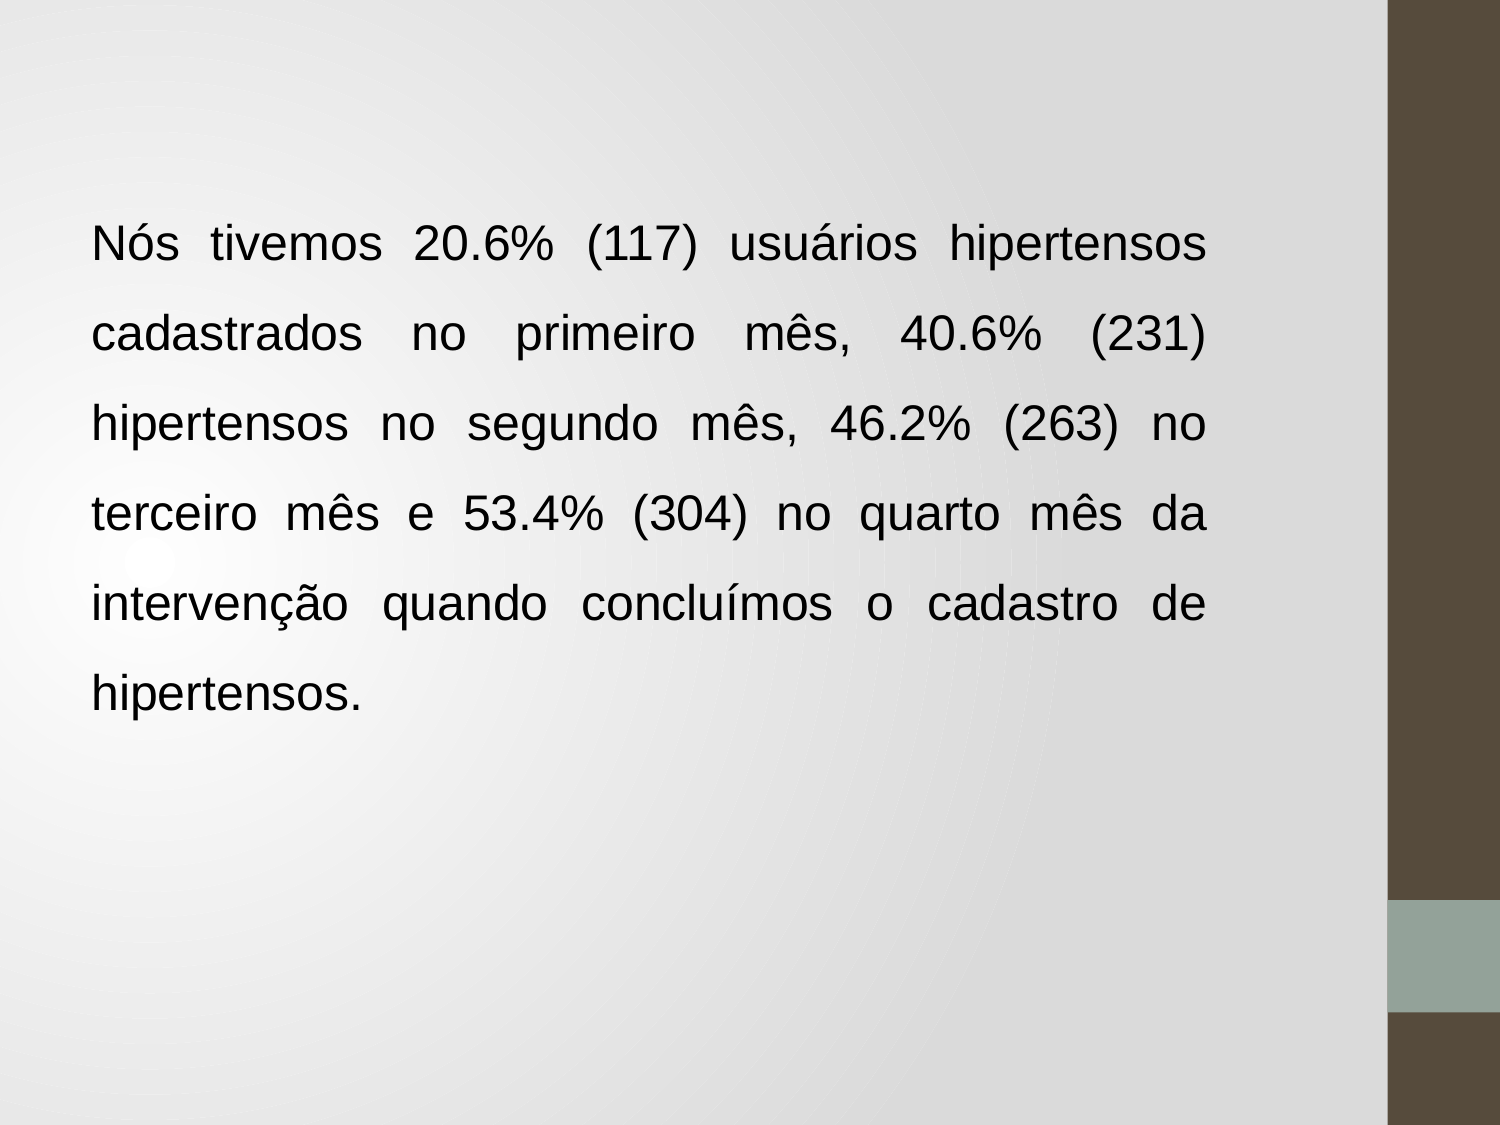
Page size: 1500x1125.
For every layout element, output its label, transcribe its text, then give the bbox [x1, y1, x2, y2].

list [75, 78, 1325, 1050]
text_box Nós tivemos 20.6% (117) usuários hipertensos cadastrados no primeiro mês, 40.6% (231) hipertensos no segundo mês, 46.2% (263) no terceiro mês e 53.4% (304) no quarto mês da intervenção quando concluímos o cadastro de hipertensos. [76, 172, 1223, 728]
